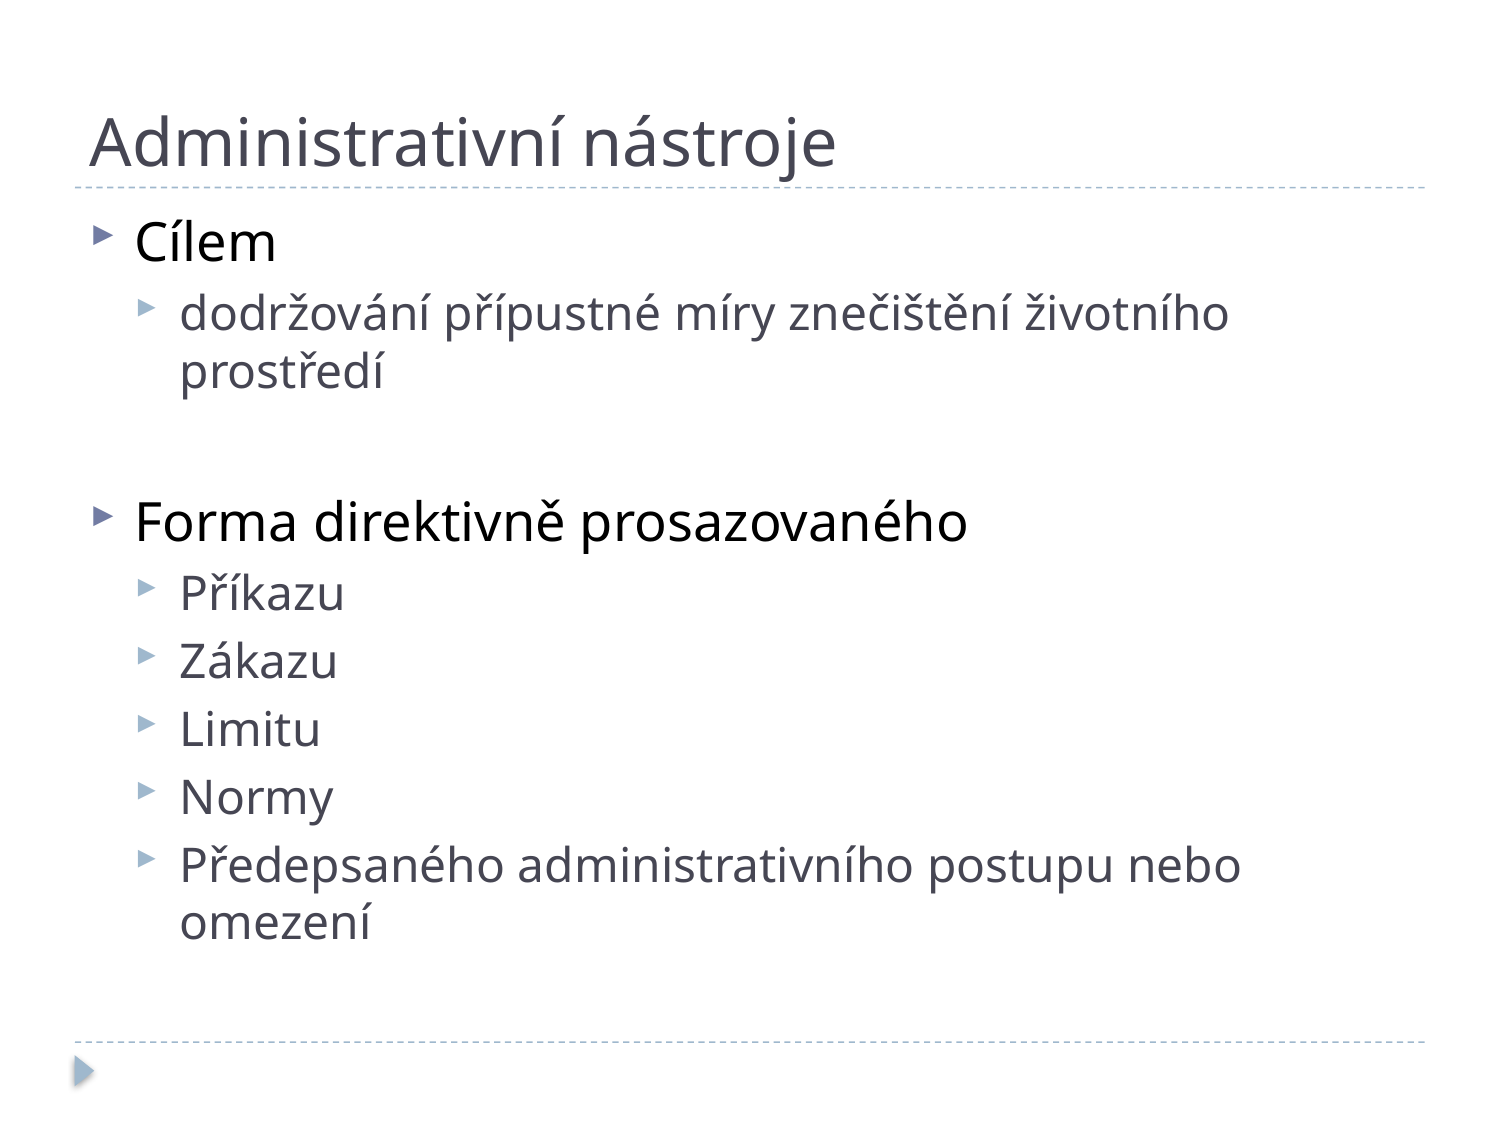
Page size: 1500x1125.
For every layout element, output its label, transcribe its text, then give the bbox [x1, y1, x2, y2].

list Cílem dodržování přípustné míry znečištění životního prostředí Forma direktivně prosazovaného Příkazu Zákazu Limitu Normy Předepsaného administrativního postupu nebo omezení [75, 200, 1425, 1010]
title Administrativní nástroje [75, 24, 1425, 188]
